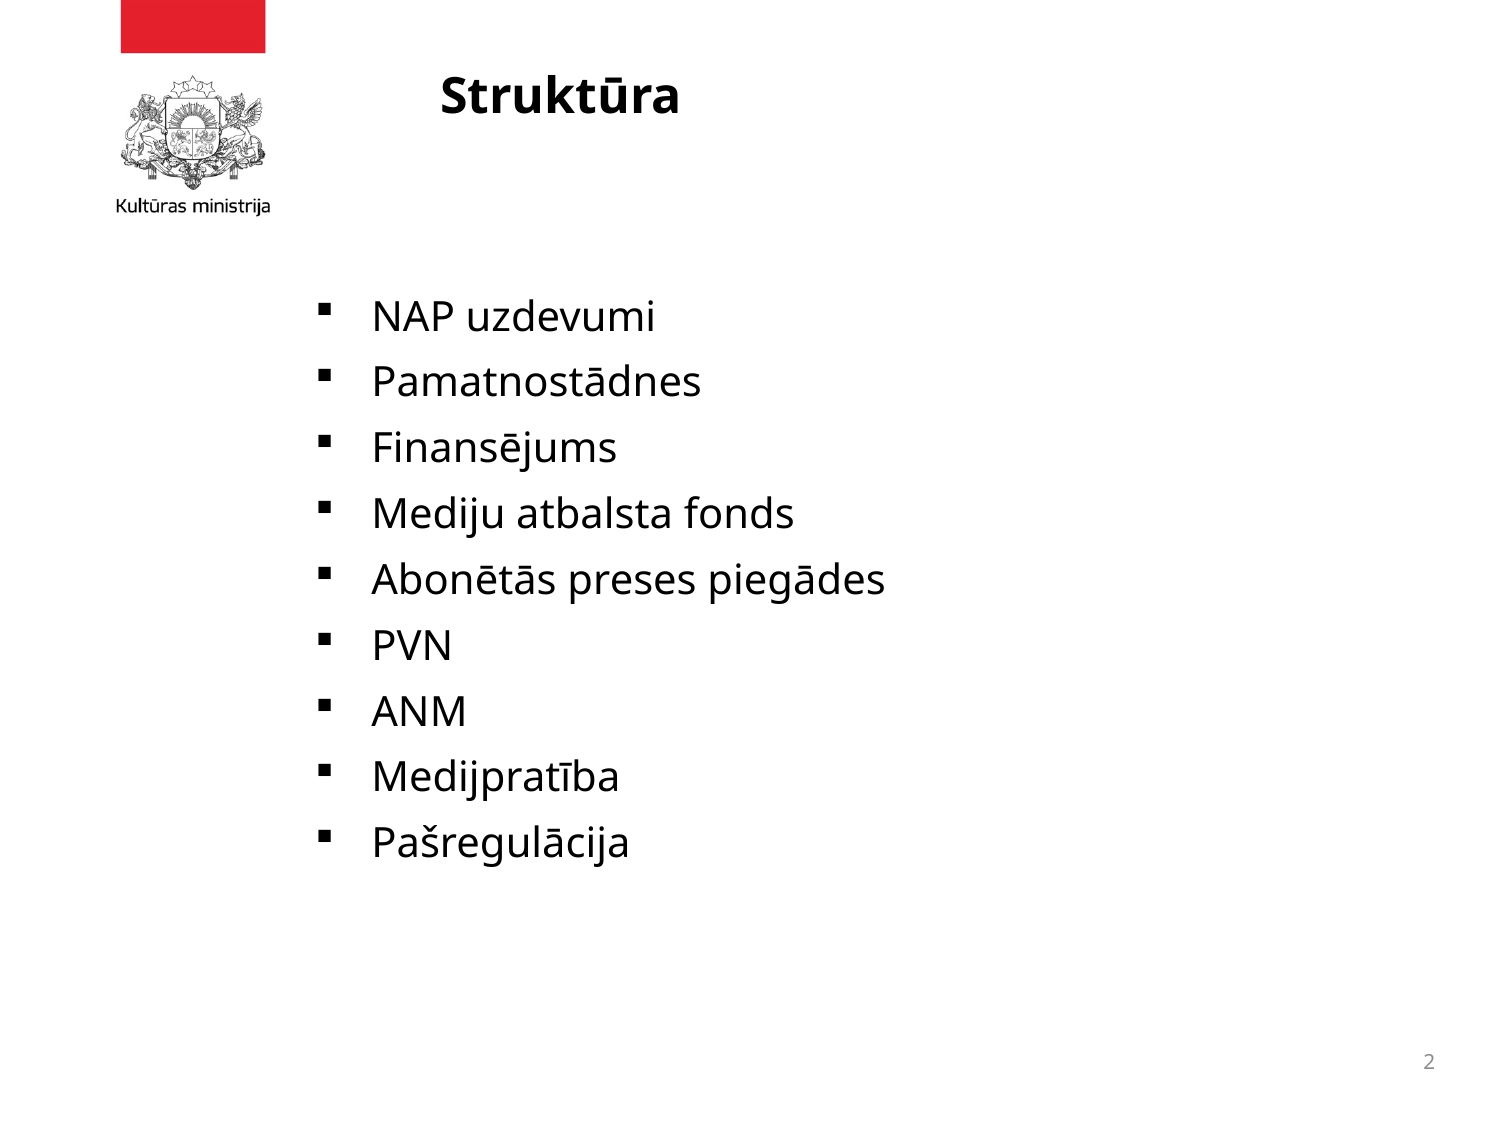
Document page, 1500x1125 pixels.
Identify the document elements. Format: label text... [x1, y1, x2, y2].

picture [48, 0, 338, 321]
list NAP uzdevumi Pamatnostādnes Finansējums Mediju atbalsta fonds Abonētās preses piegādes PVN ANM Medijpratība Pašregulācija [300, 287, 1425, 1005]
title Struktūra [425, 62, 1425, 233]
slide_number 2 [1400, 1037, 1450, 1088]
